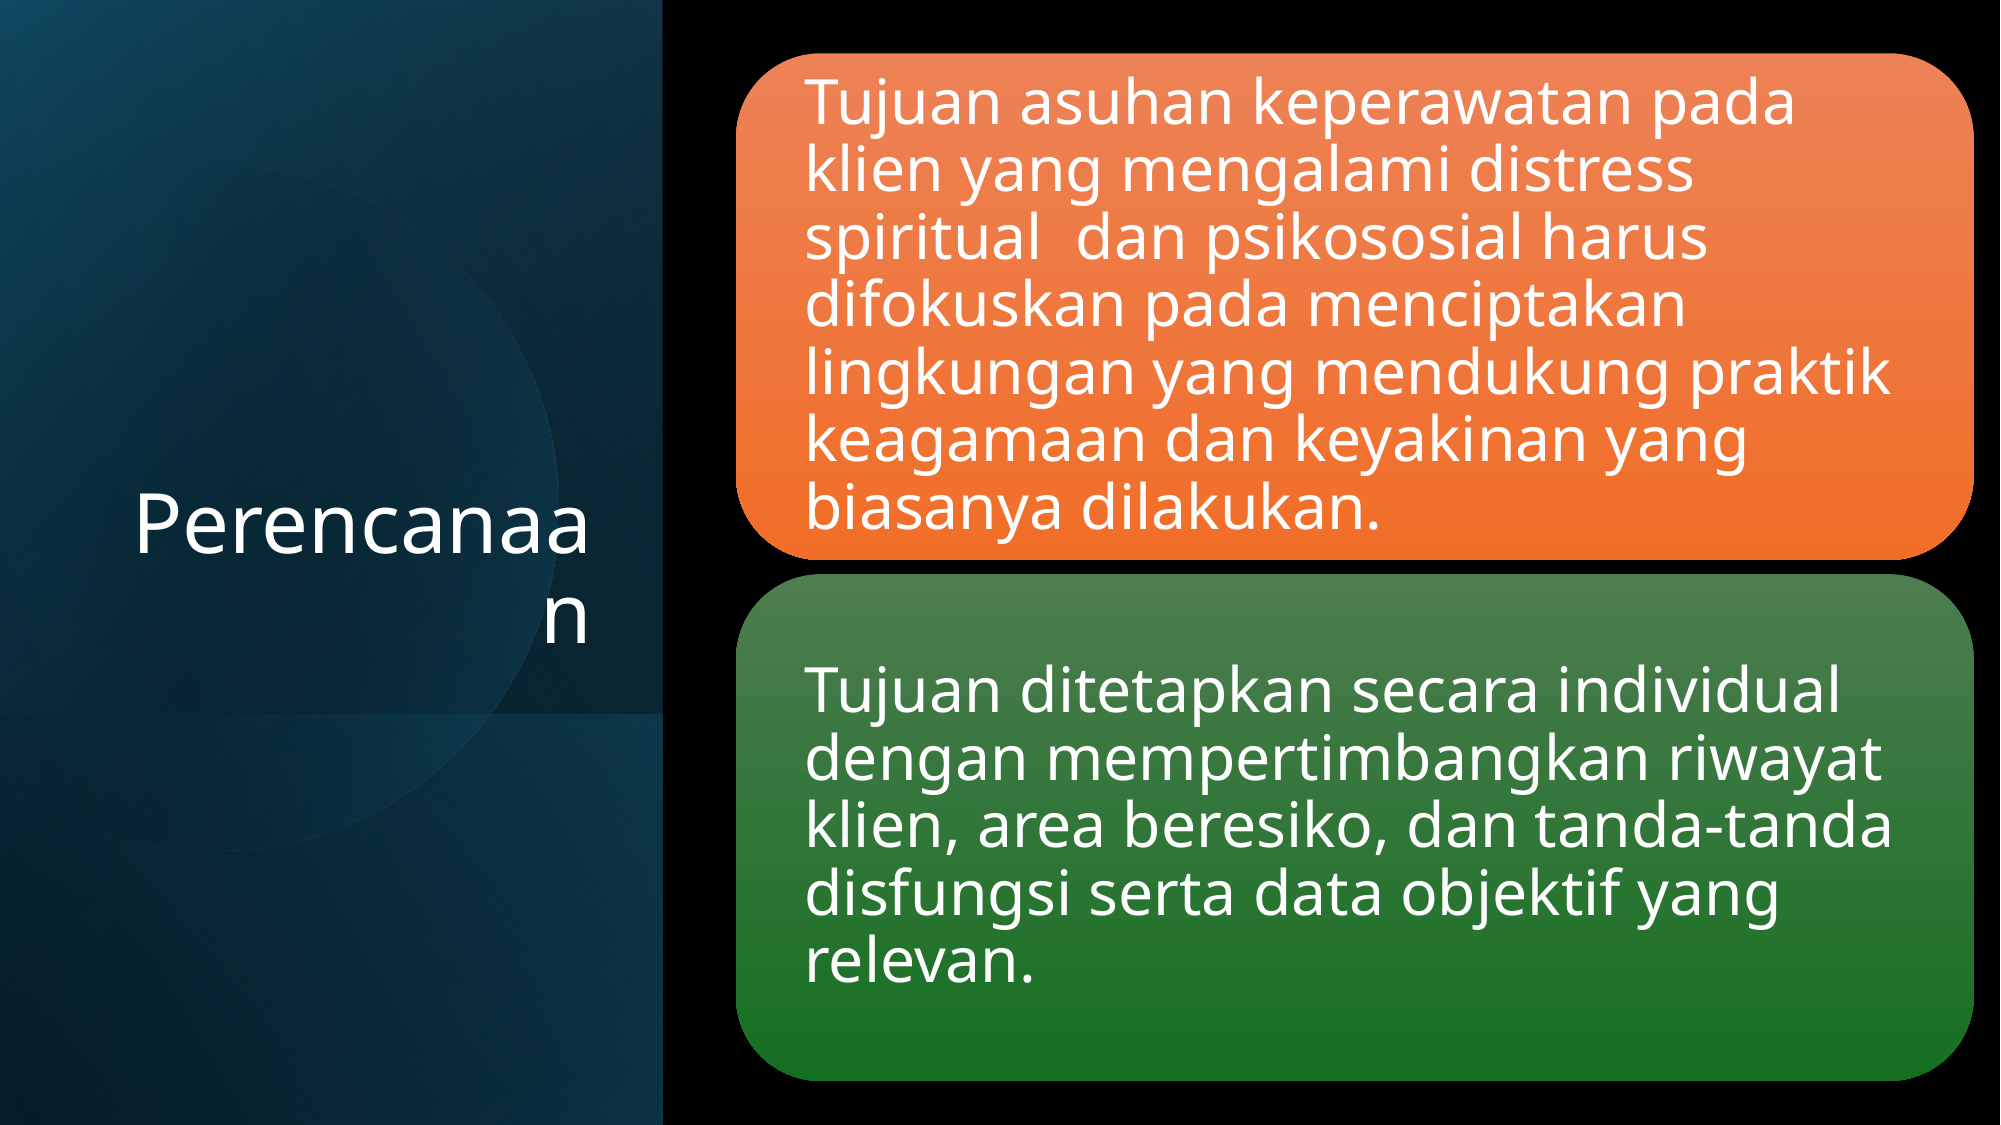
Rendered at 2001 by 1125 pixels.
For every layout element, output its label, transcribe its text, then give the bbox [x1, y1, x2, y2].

title Perencanaan [96, 276, 608, 670]
text_box [664, 0, 2000, 1125]
text_box [0, 0, 664, 1125]
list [735, 46, 1975, 1088]
